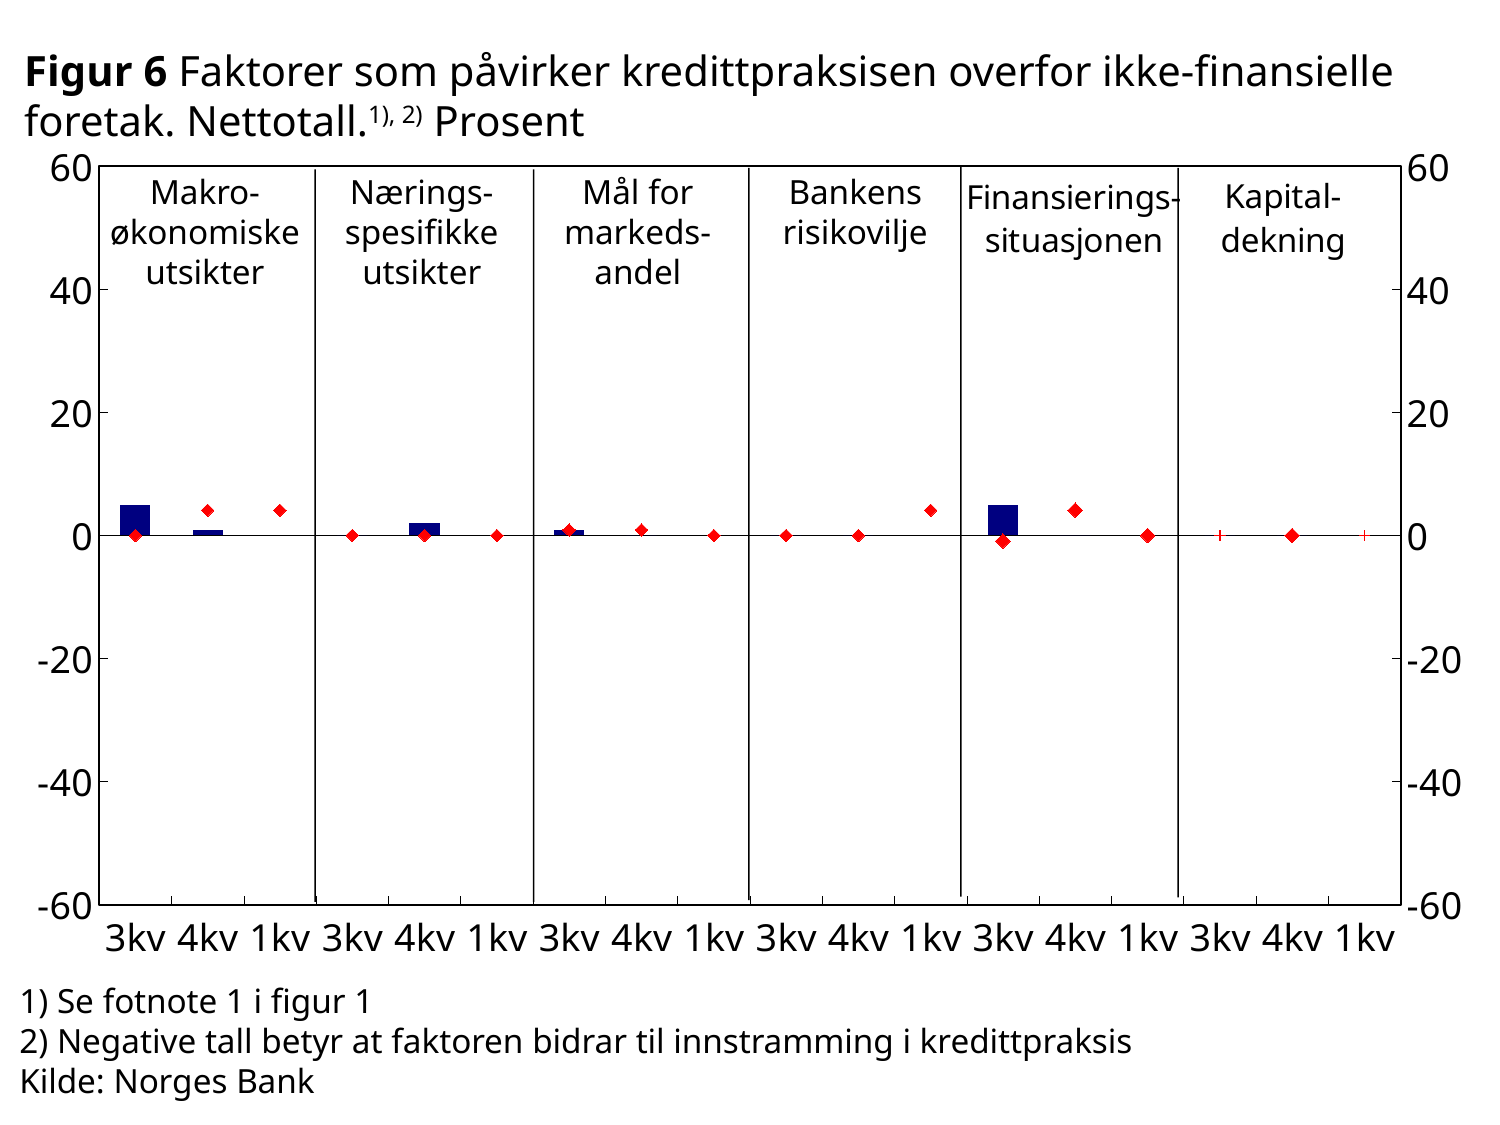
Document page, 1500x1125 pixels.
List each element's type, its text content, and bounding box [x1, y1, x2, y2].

text_box Figur 6 Faktorer som påvirker kredittpraksisen overfor ikke-finansielle foretak. Nettotall.1), 2) Prosent [9, 35, 1465, 138]
text_box 1) Se fotnote 1 i figur 1 2) Negative tall betyr at faktoren bidrar til innstramming i kredittpraksis Kilde: Norges Bank [4, 1006, 1341, 1102]
chart [0, 140, 1500, 998]
